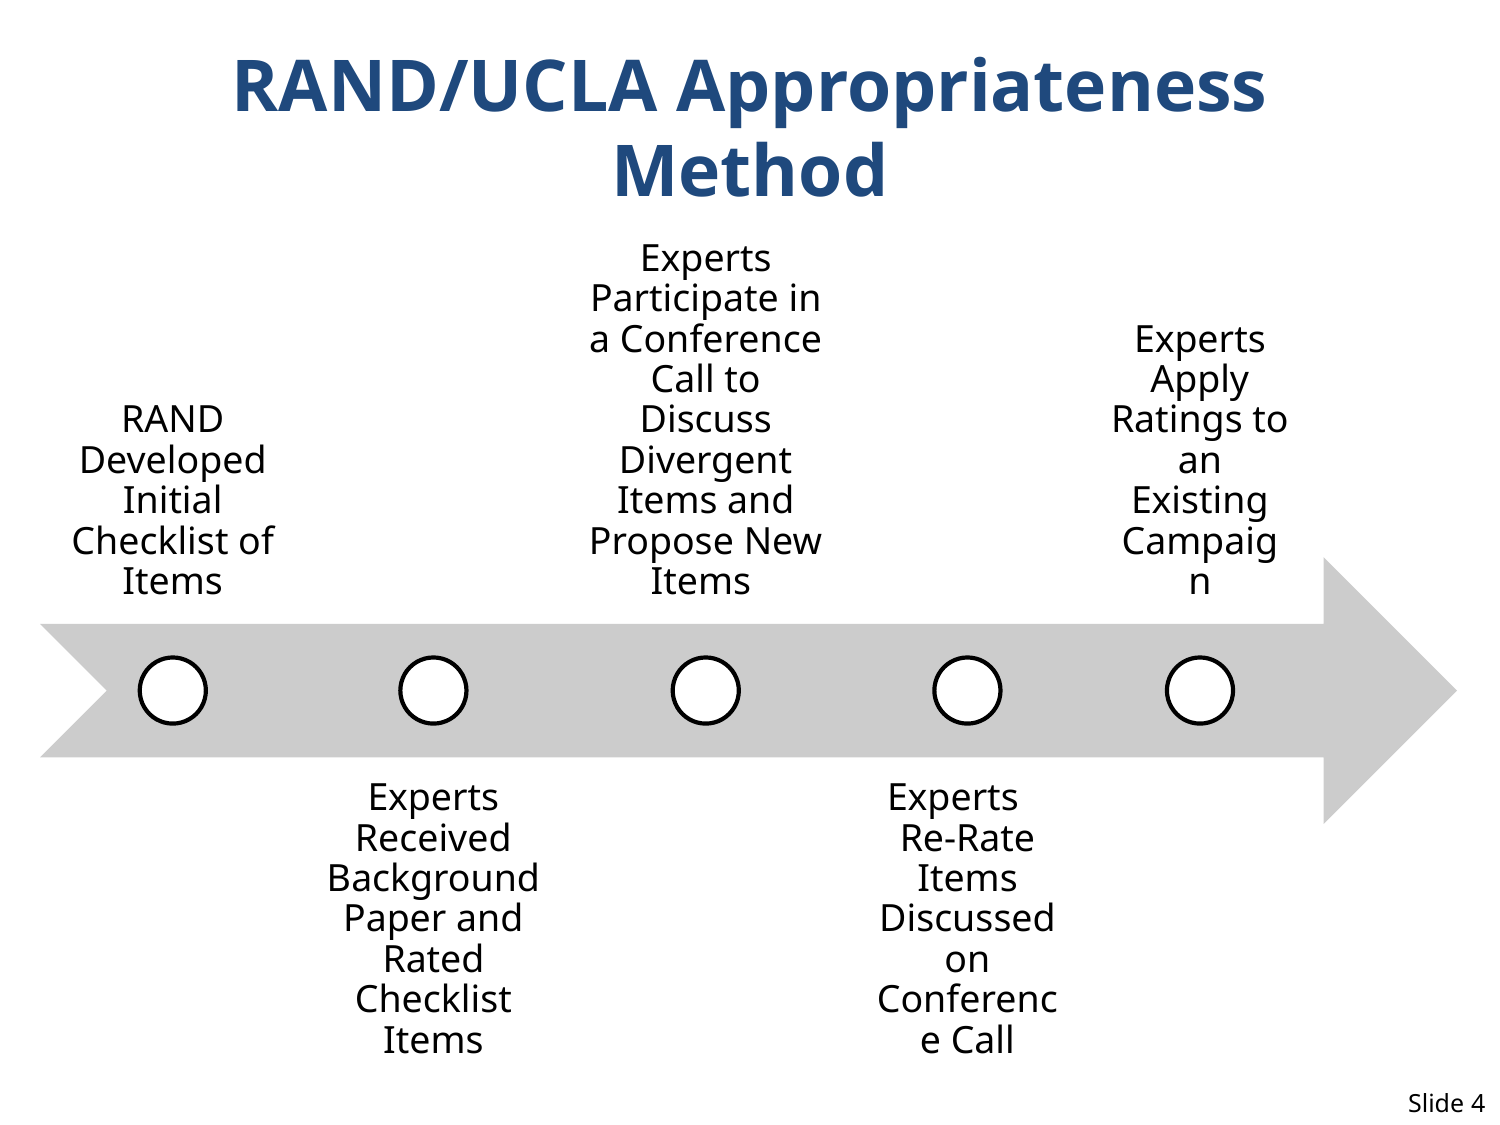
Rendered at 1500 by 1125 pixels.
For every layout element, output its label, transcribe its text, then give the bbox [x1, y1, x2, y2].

title RAND/UCLA Appropriateness Method [75, 31, 1425, 220]
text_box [39, 357, 1458, 1025]
